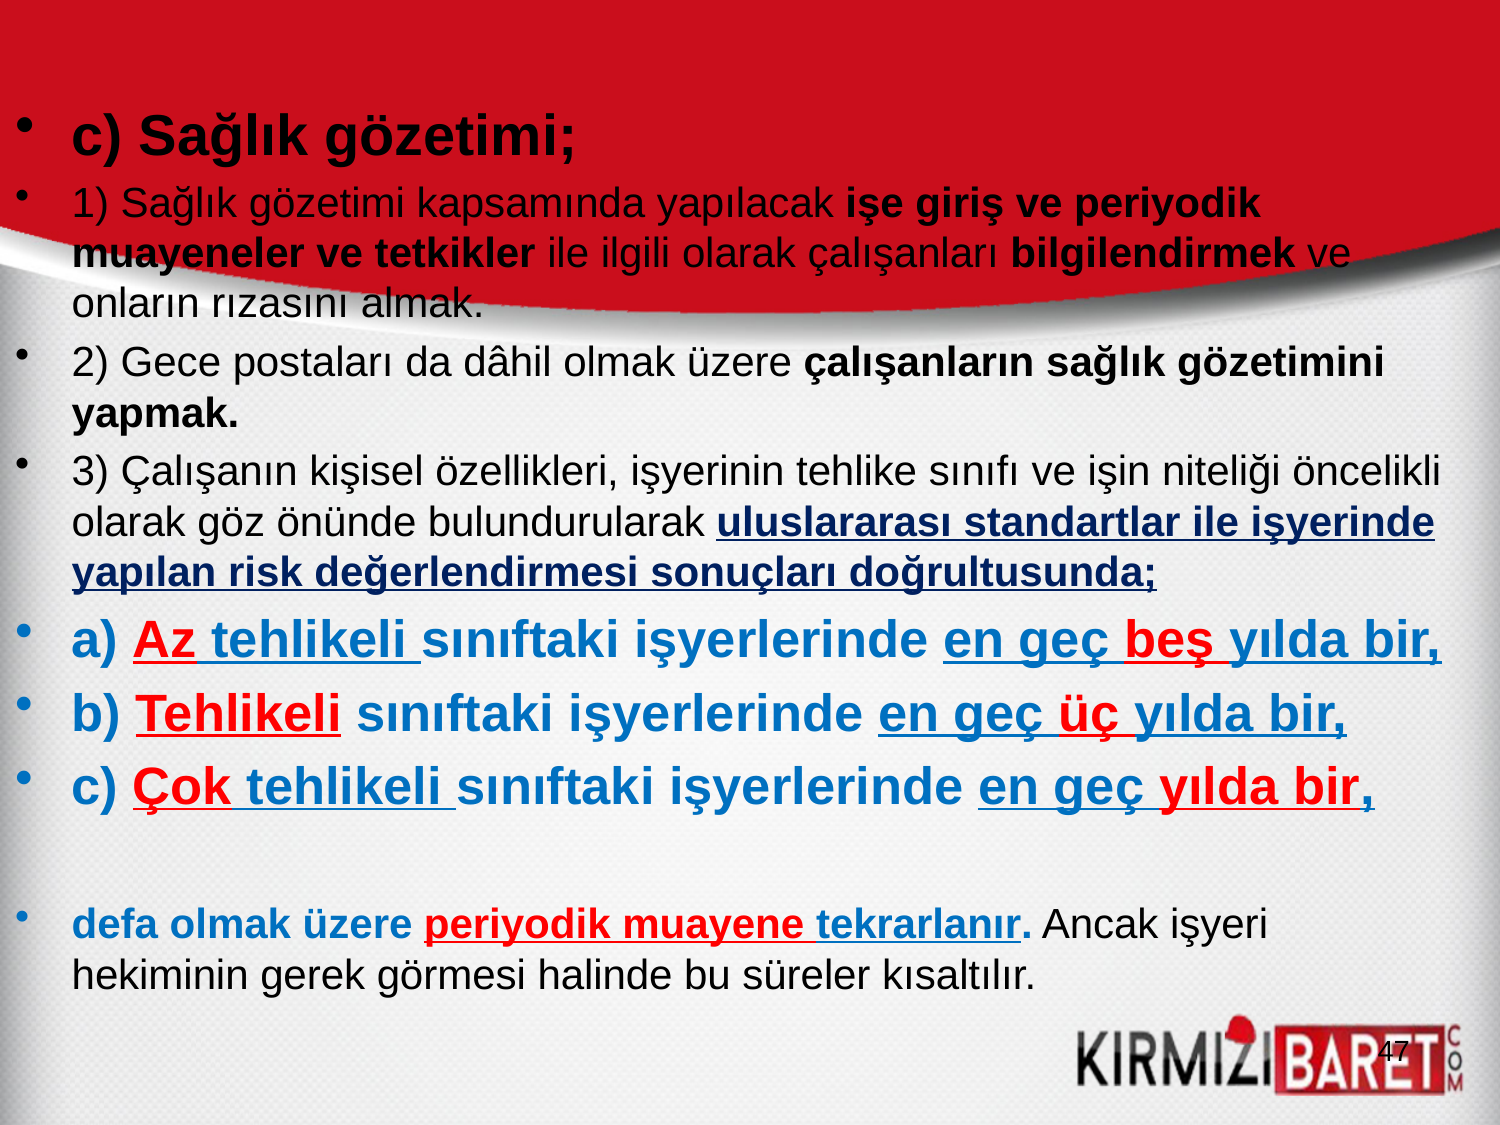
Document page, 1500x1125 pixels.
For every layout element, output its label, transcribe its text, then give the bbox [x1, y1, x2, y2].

picture [0, 0, 1500, 1125]
slide_number 47 [1074, 1024, 1425, 1103]
list c) Sağlık gözetimi; 1) Sağlık gözetimi kapsamında yapılacak işe giriş ve periyodik muayeneler ve tetkikler ile ilgili olarak çalışanları bilgilendirmek ve onların rızasını almak. 2) Gece postaları da dâhil olmak üzere çalışanların sağlık gözetimini yapmak. 3) Çalışanın kişisel özellikleri, işyerinin tehlike sınıfı ve işin niteliği öncelikli olarak göz önünde bulundurularak uluslararası standartlar ile işyerinde yapılan risk değerlendirmesi sonuçları doğrultusunda; a) Az tehlikeli sınıftaki işyerlerinde en geç beş yılda bir, b) Tehlikeli sınıftaki işyerlerinde en geç üç yılda bir, c) Çok tehlikeli sınıftaki işyerlerinde en geç yılda bir, defa olmak üzere periyodik muayene tekrarlanır. Ancak işyeri hekiminin gerek görmesi halinde bu süreler kısaltılır. [0, 89, 1471, 1036]
